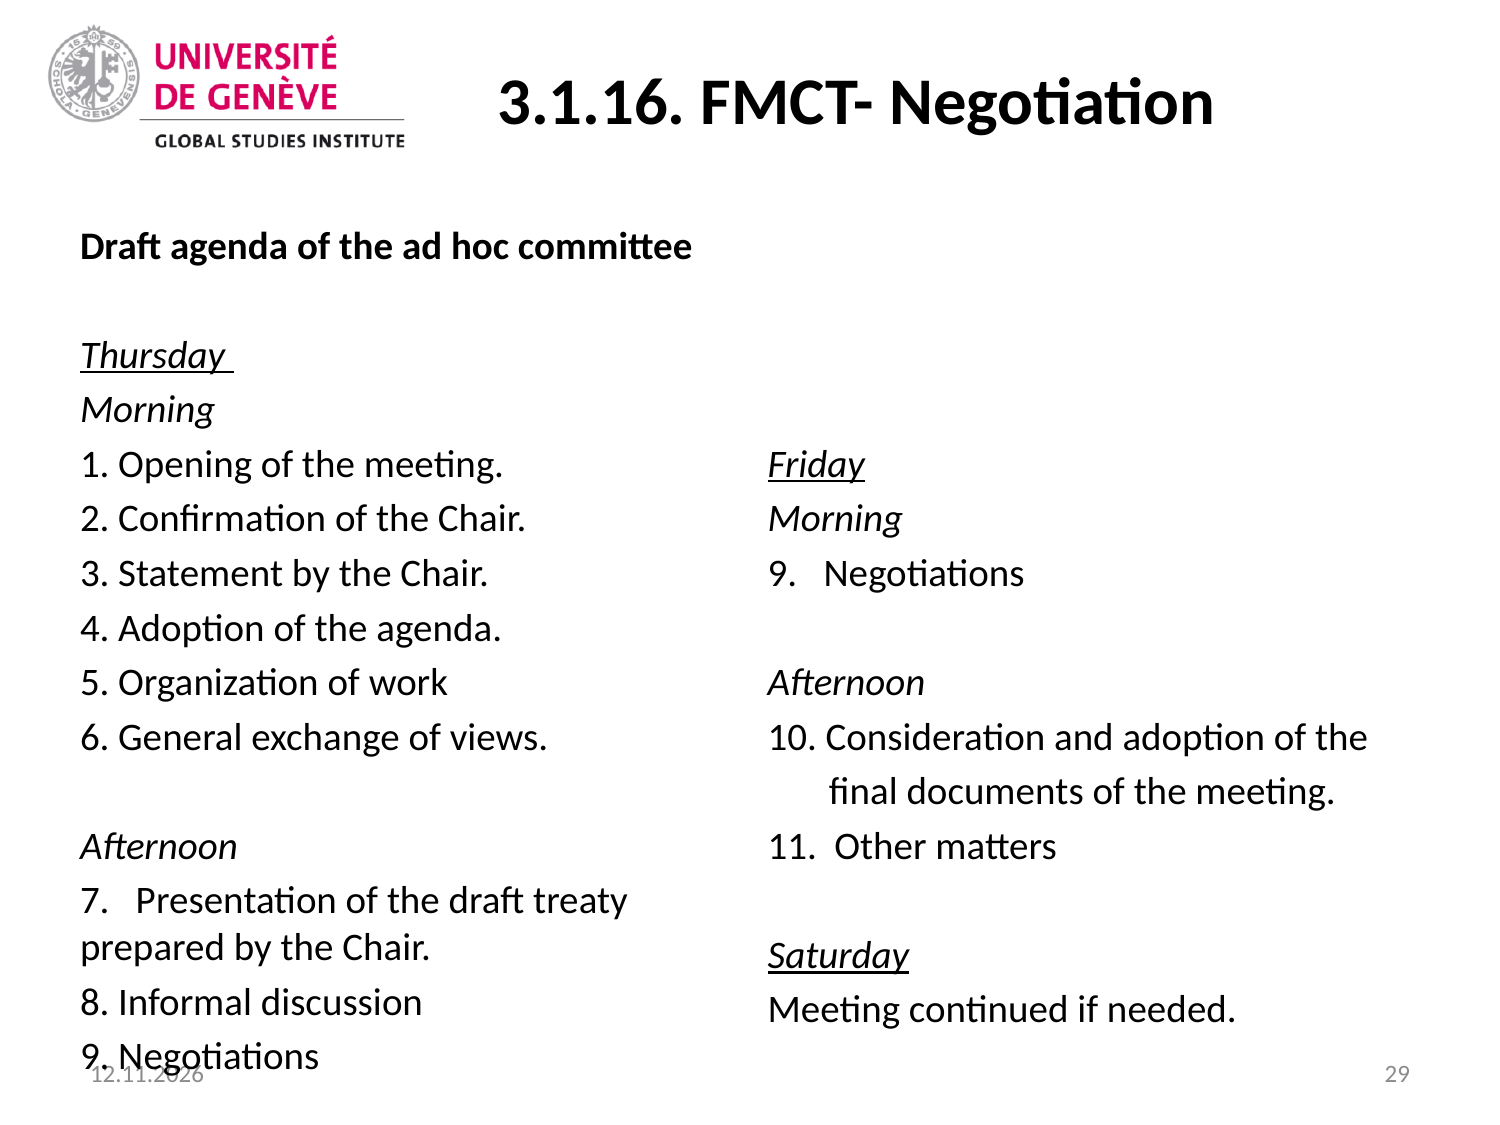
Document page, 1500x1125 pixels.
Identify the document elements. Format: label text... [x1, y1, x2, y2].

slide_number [75, 1042, 425, 1103]
picture [24, 0, 427, 178]
list Draft agenda of the ad hoc committee Thursday Morning 1. Opening of the meeting. 2. Confirmation of the Chair. 3. Statement by the Chair. 4. Adoption of the agenda. 5. Organization of work 6. General exchange of views. Afternoon 7. Presentation of the draft treaty prepared by the Chair. 8. Informal discussion 9. Negotiations Friday Morning 9. Negotiations Afternoon 10. Consideration and adoption of the final documents of the meeting. 11. Other matters Saturday Meeting continued if needed. [64, 212, 1471, 1106]
slide_number 29 [1074, 1042, 1425, 1103]
title 3.1.16. FMCT- Negotiation [430, 19, 1427, 178]
